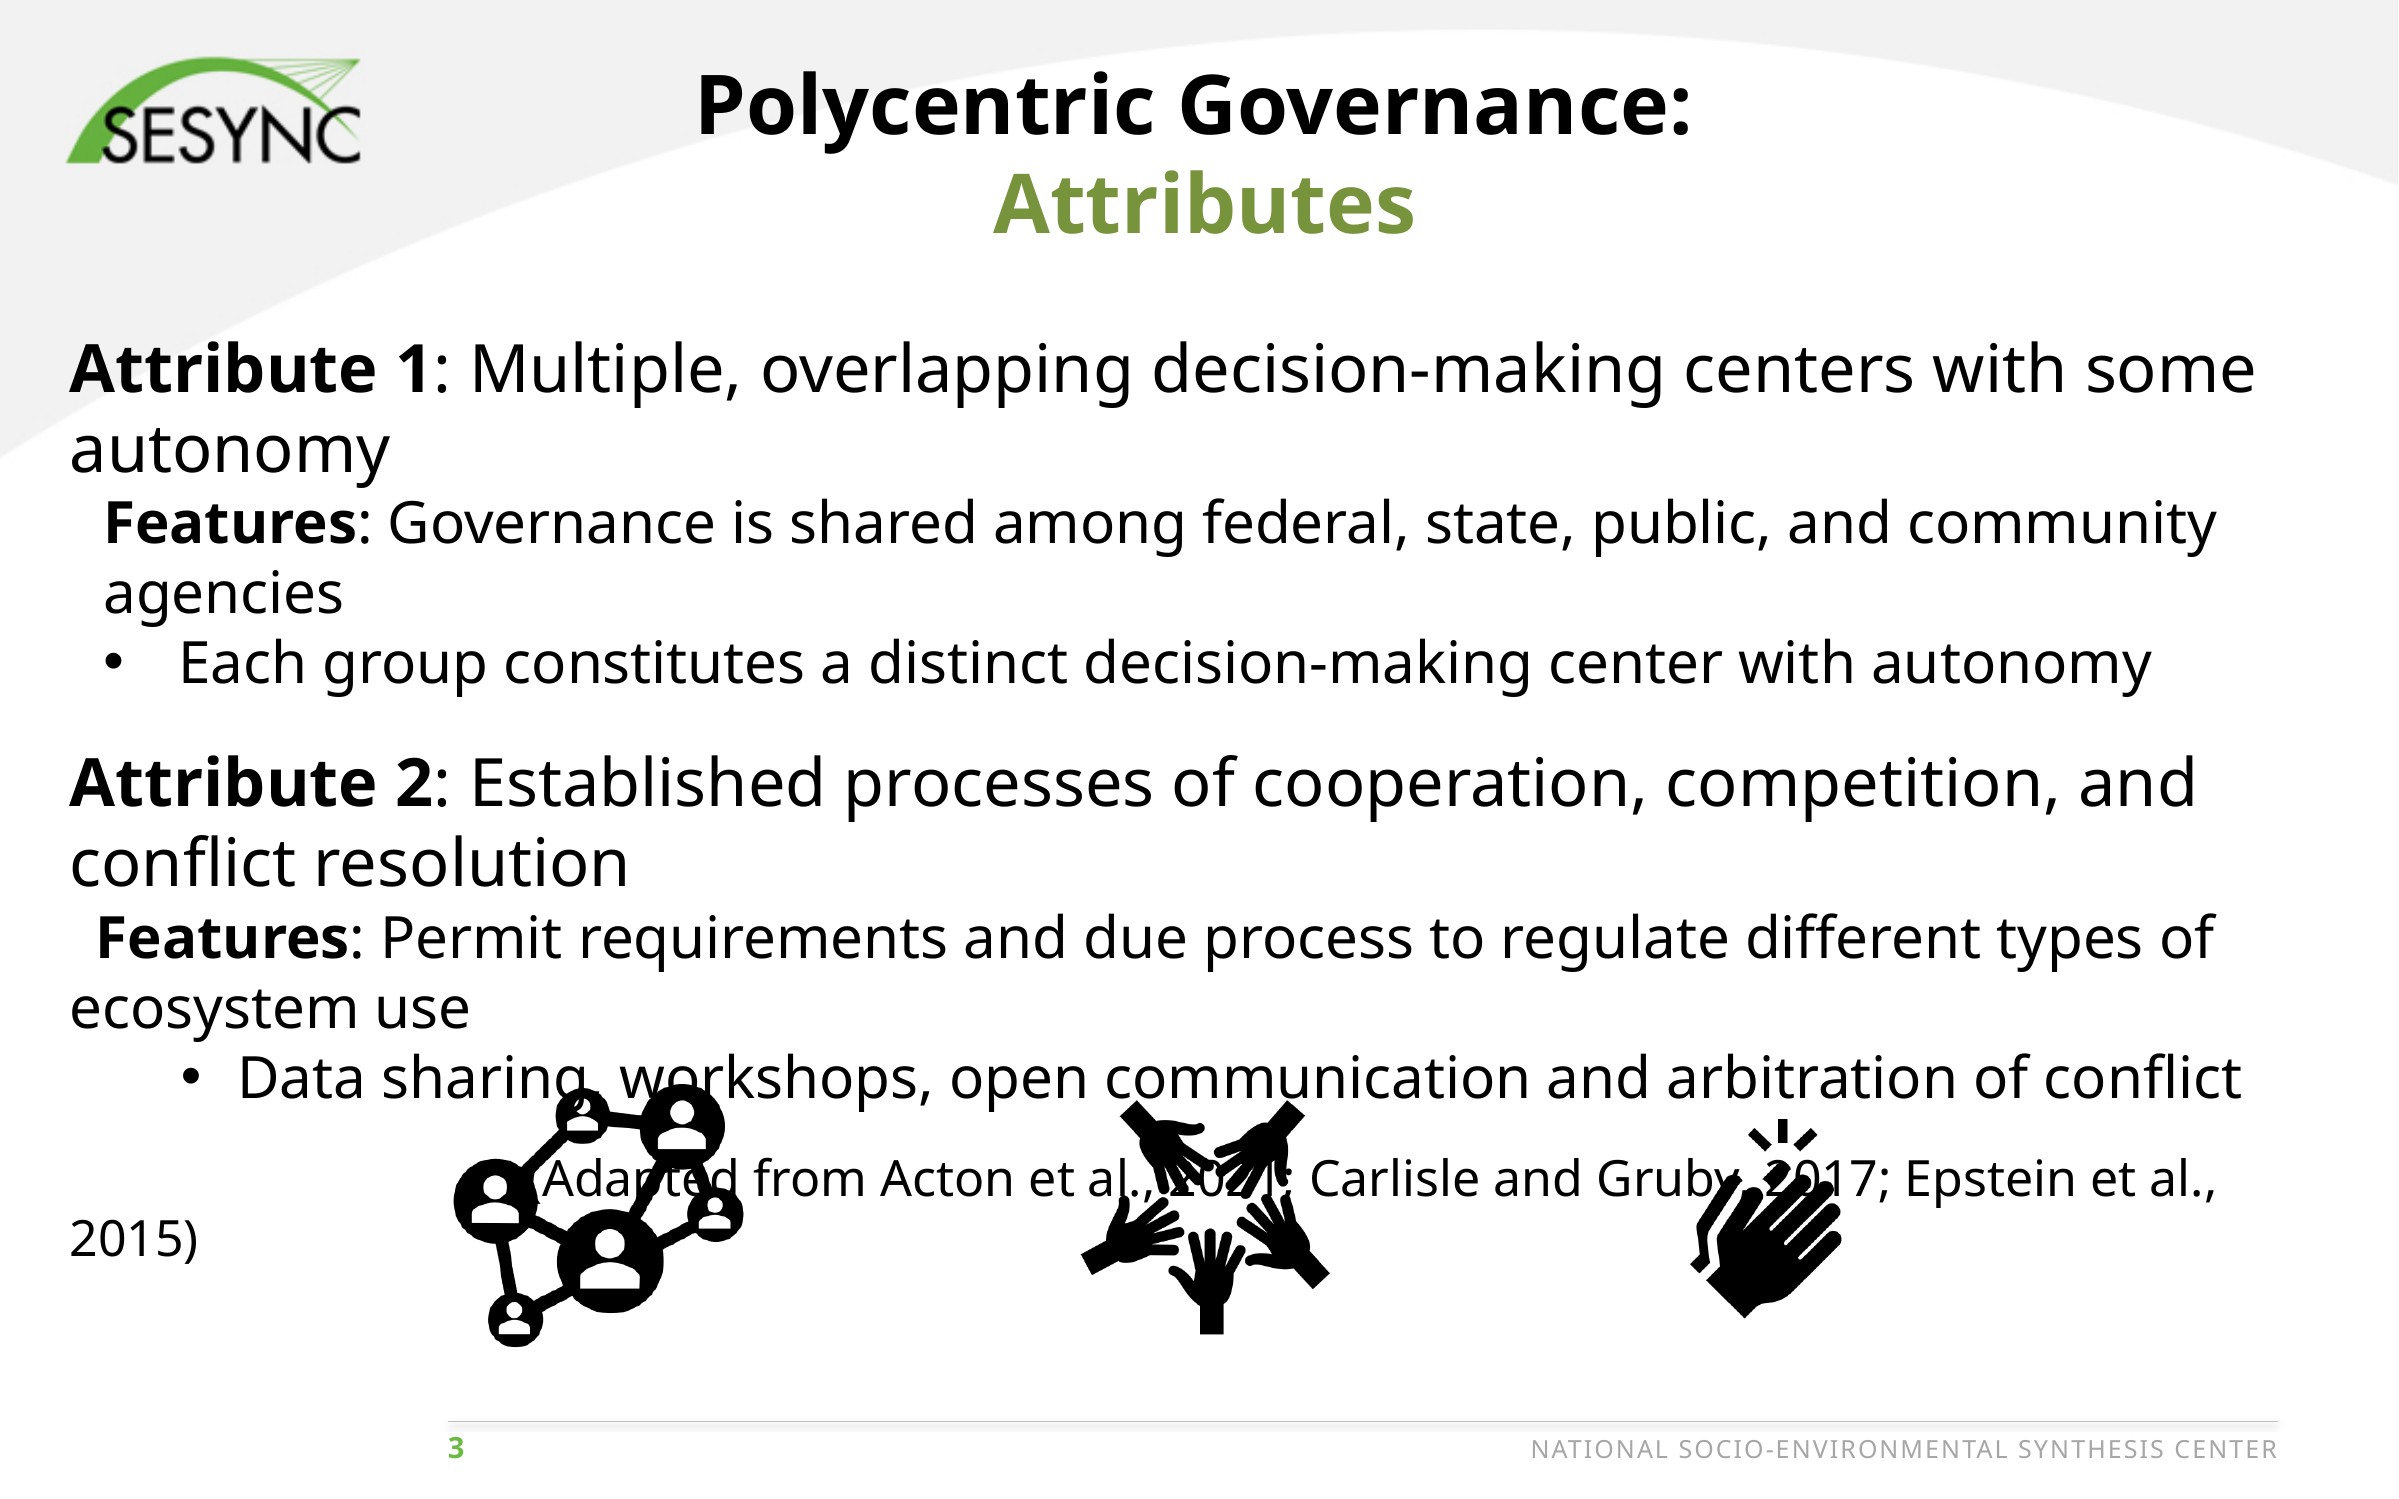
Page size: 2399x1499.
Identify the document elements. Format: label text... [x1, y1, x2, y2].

text_box Polycentric Governance: Attributes [381, 44, 2029, 258]
text_box Attribute 1: Multiple, overlapping decision-making centers with some autonomy Features: Governance is shared among federal, state, public, and community agencies Each group constitutes a distinct decision-making center with autonomy Attribute 2: Established processes of cooperation, competition, and conflict resolution Features: Permit requirements and due process to regulate different types of ecosystem use Data sharing, workshops, open communication and arbitration of conflict (Adapted from Acton et al., 2021; Carlisle and Gruby, 2017; Epstein et al., 2015) [54, 318, 2340, 1274]
picture [0, 0, 2398, 1498]
